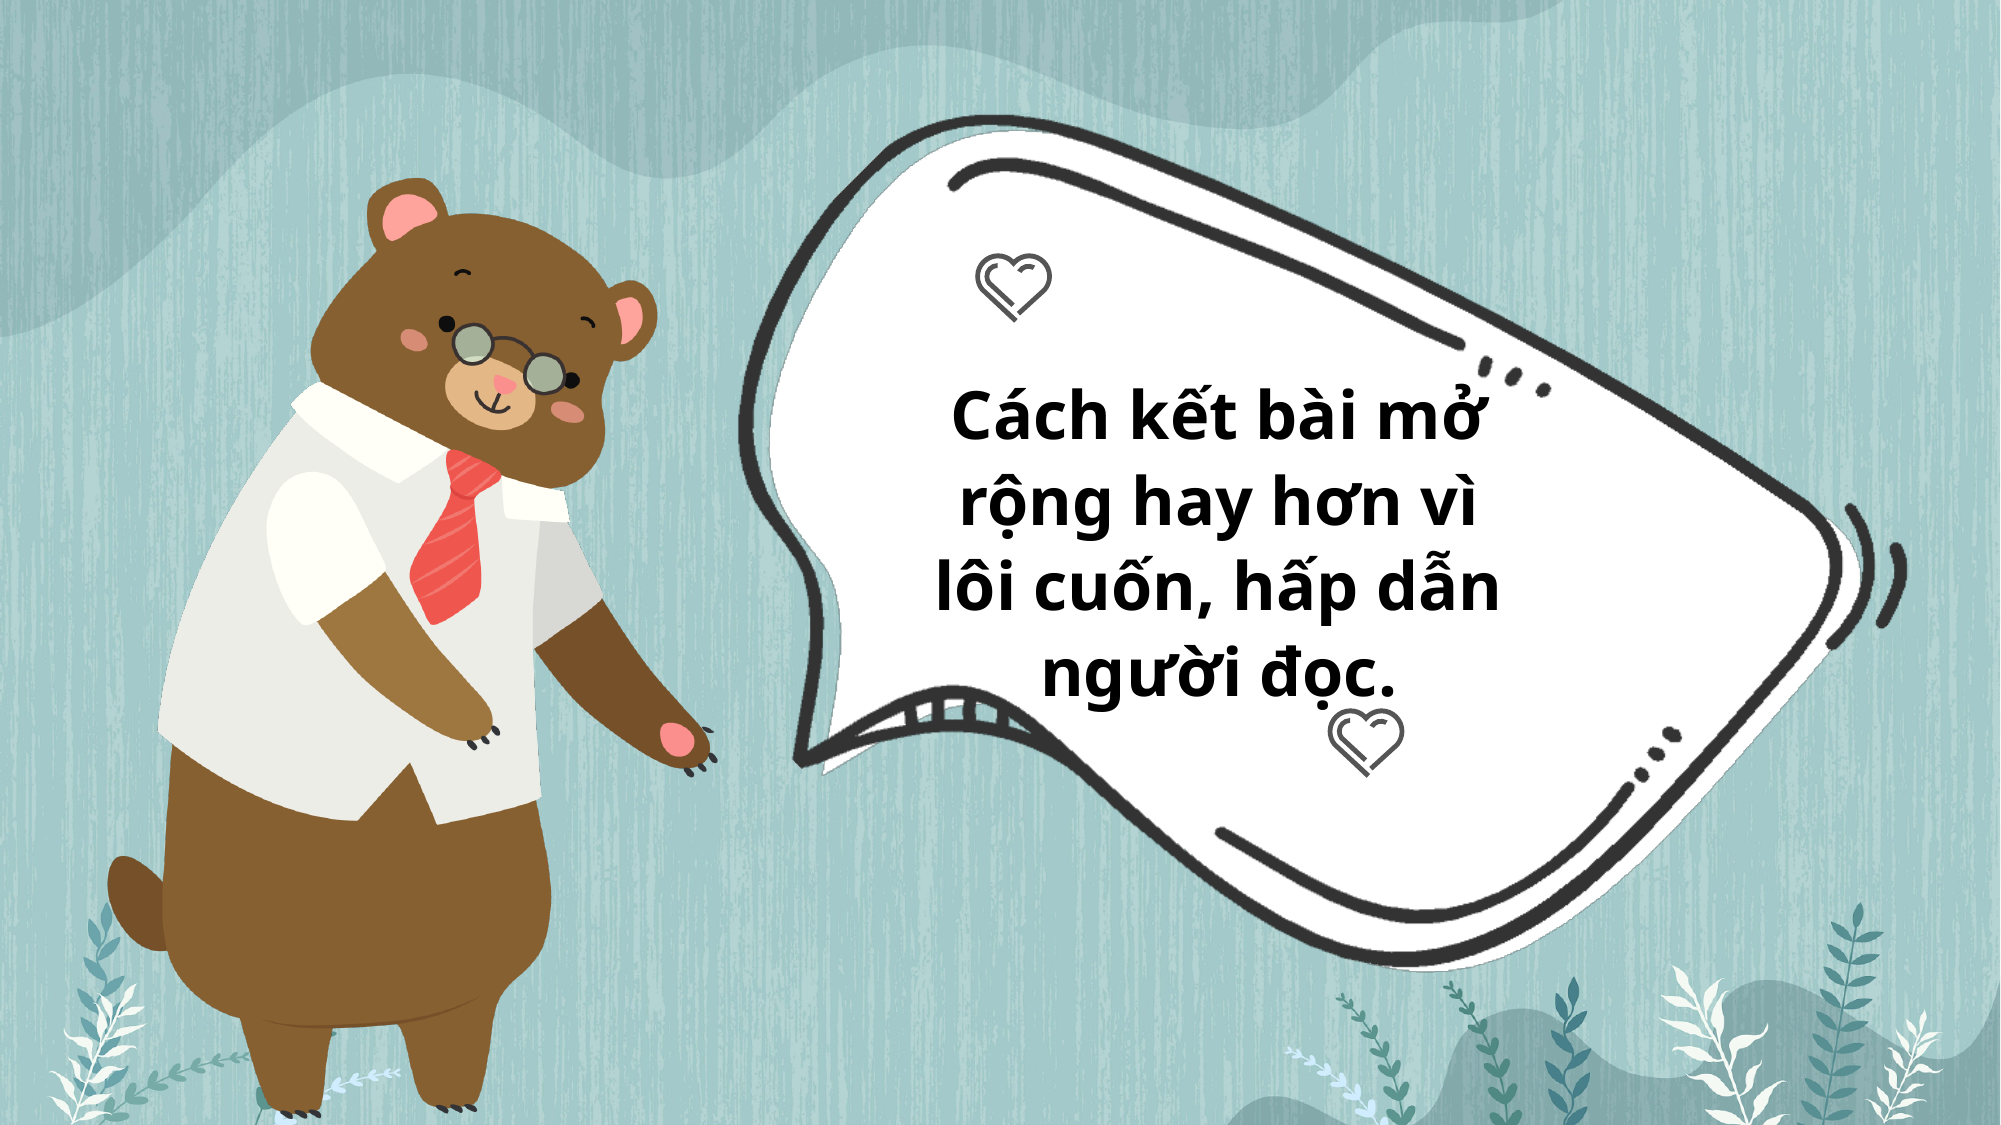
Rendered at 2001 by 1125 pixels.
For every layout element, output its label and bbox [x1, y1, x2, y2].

text_box [1327, 708, 1405, 778]
picture [0, 0, 2001, 1125]
text_box [974, 253, 1053, 323]
